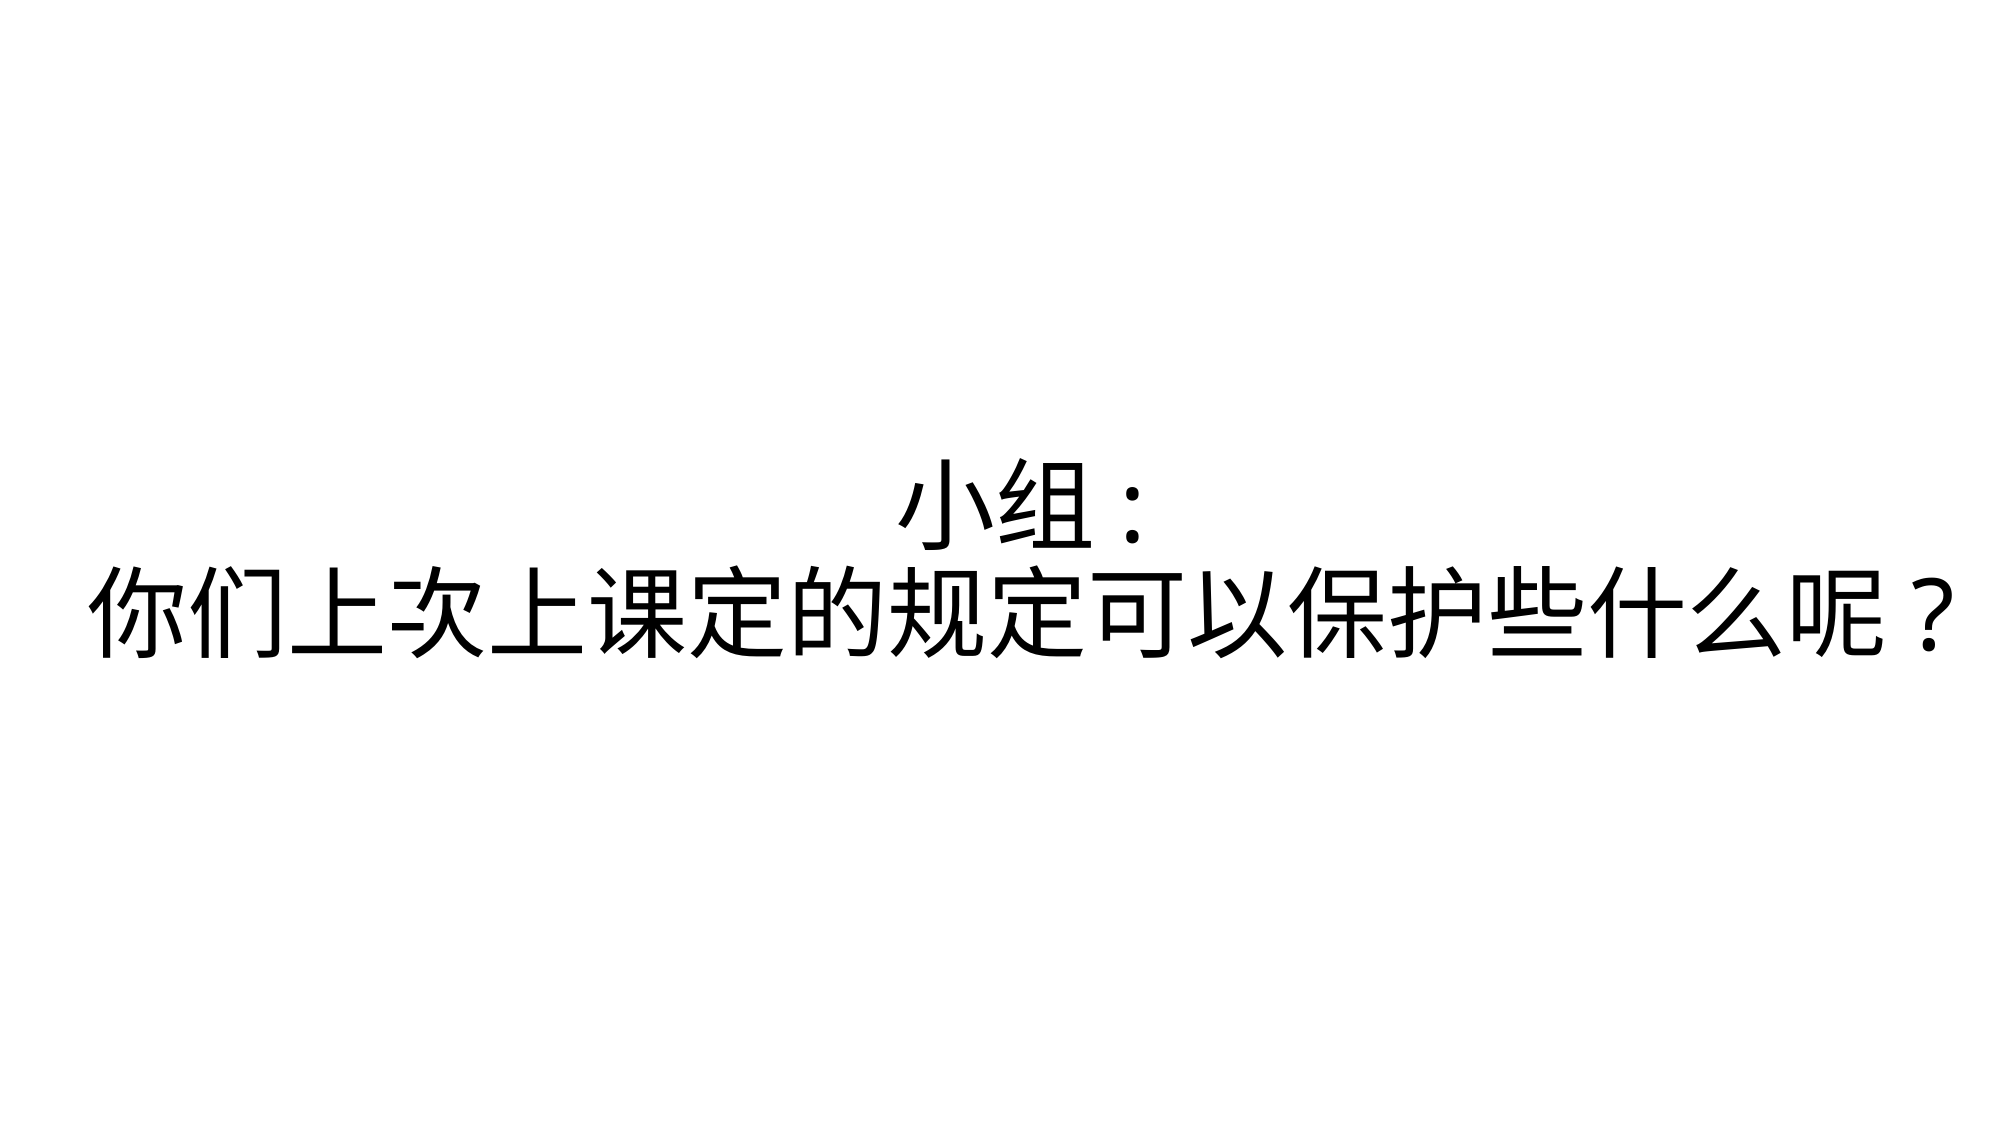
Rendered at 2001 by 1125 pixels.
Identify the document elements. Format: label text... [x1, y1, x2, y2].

title 小组: 你们上次上课定的规定可以保护些什么呢? [0, 325, 2000, 800]
